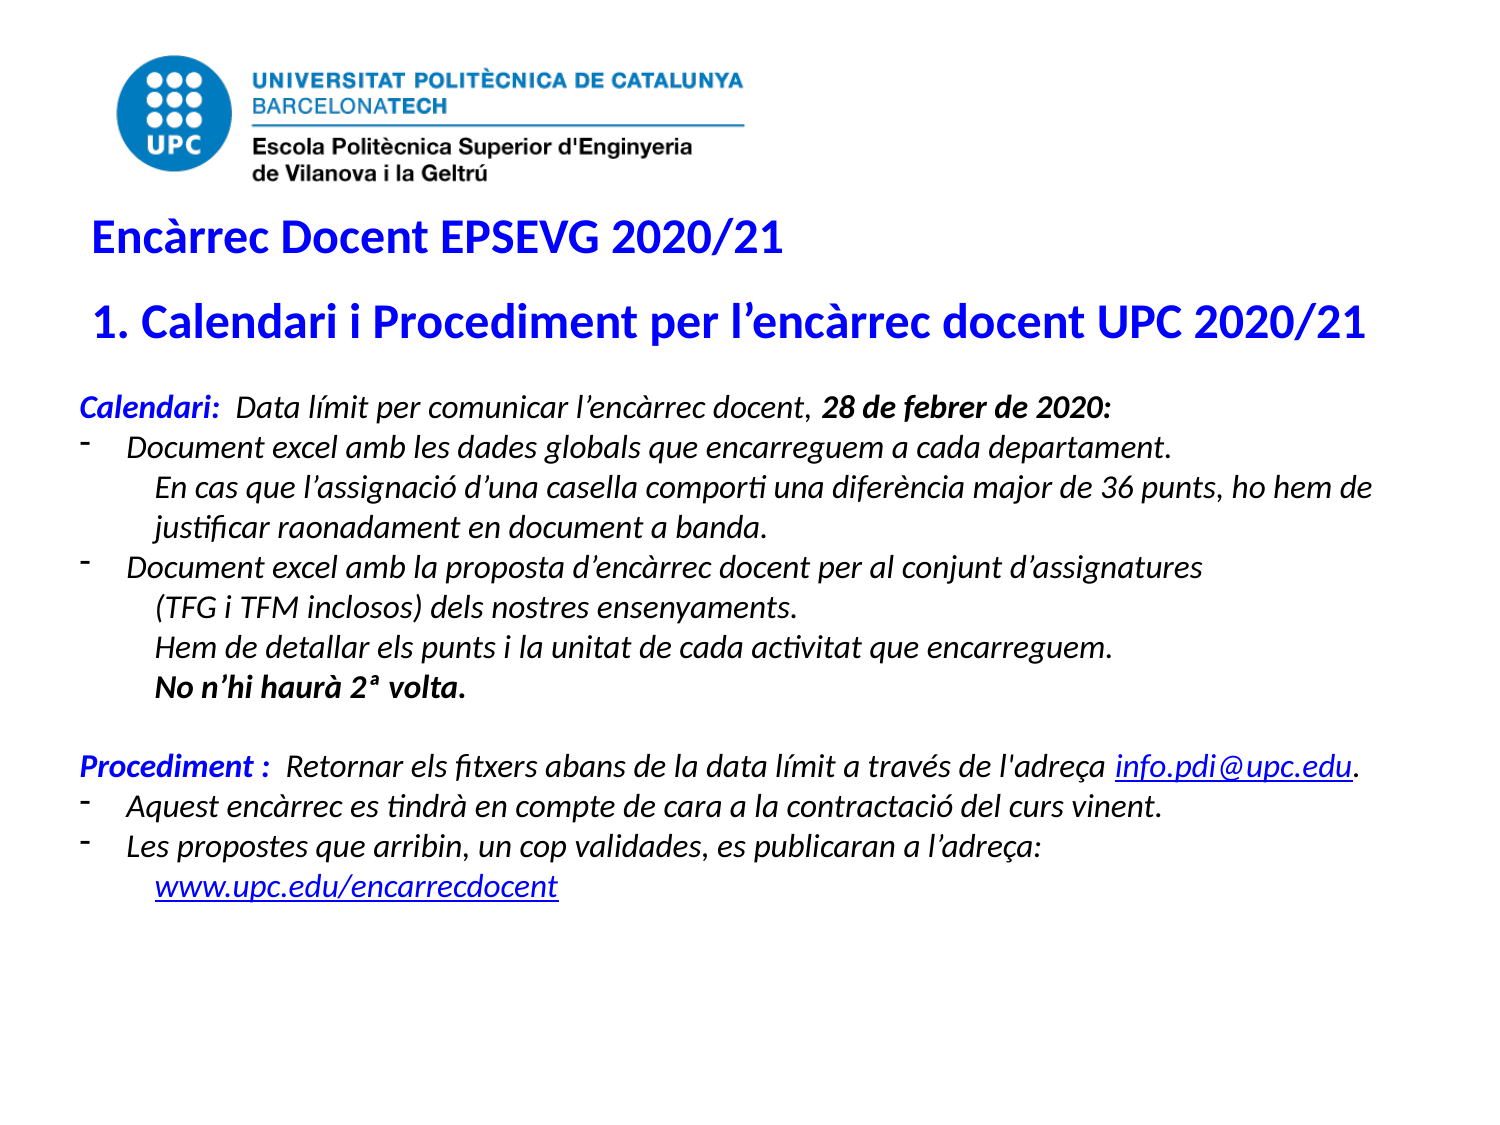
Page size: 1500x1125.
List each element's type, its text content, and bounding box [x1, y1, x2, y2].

picture [100, 30, 763, 209]
text_box Encàrrec Docent EPSEVG 2020/21 1. Calendari i Procediment per l’encàrrec docent UPC 2020/21 [76, 196, 1471, 427]
text_box Calendari: Data límit per comunicar l’encàrrec docent, 28 de febrer de 2020: Document excel amb les dades globals que encarreguem a cada departament. En cas que l’assignació d’una casella comporti una diferència major de 36 punts, ho hem de justificar raonadament en document a banda. Document excel amb la proposta d’encàrrec docent per al conjunt d’assignatures (TFG i TFM inclosos) dels nostres ensenyaments. Hem de detallar els punts i la unitat de cada activitat que encarreguem. No n’hi haurà 2ª volta. Procediment : Retornar els fitxers abans de la data límit a través de l'adreça info.pdi@upc.edu. Aquest encàrrec es tindrà en compte de cara a la contractació del curs vinent. Les propostes que arribin, un cop validades, es publicaran a l’adreça: www.upc.edu/encarrecdocent [64, 338, 1400, 957]
